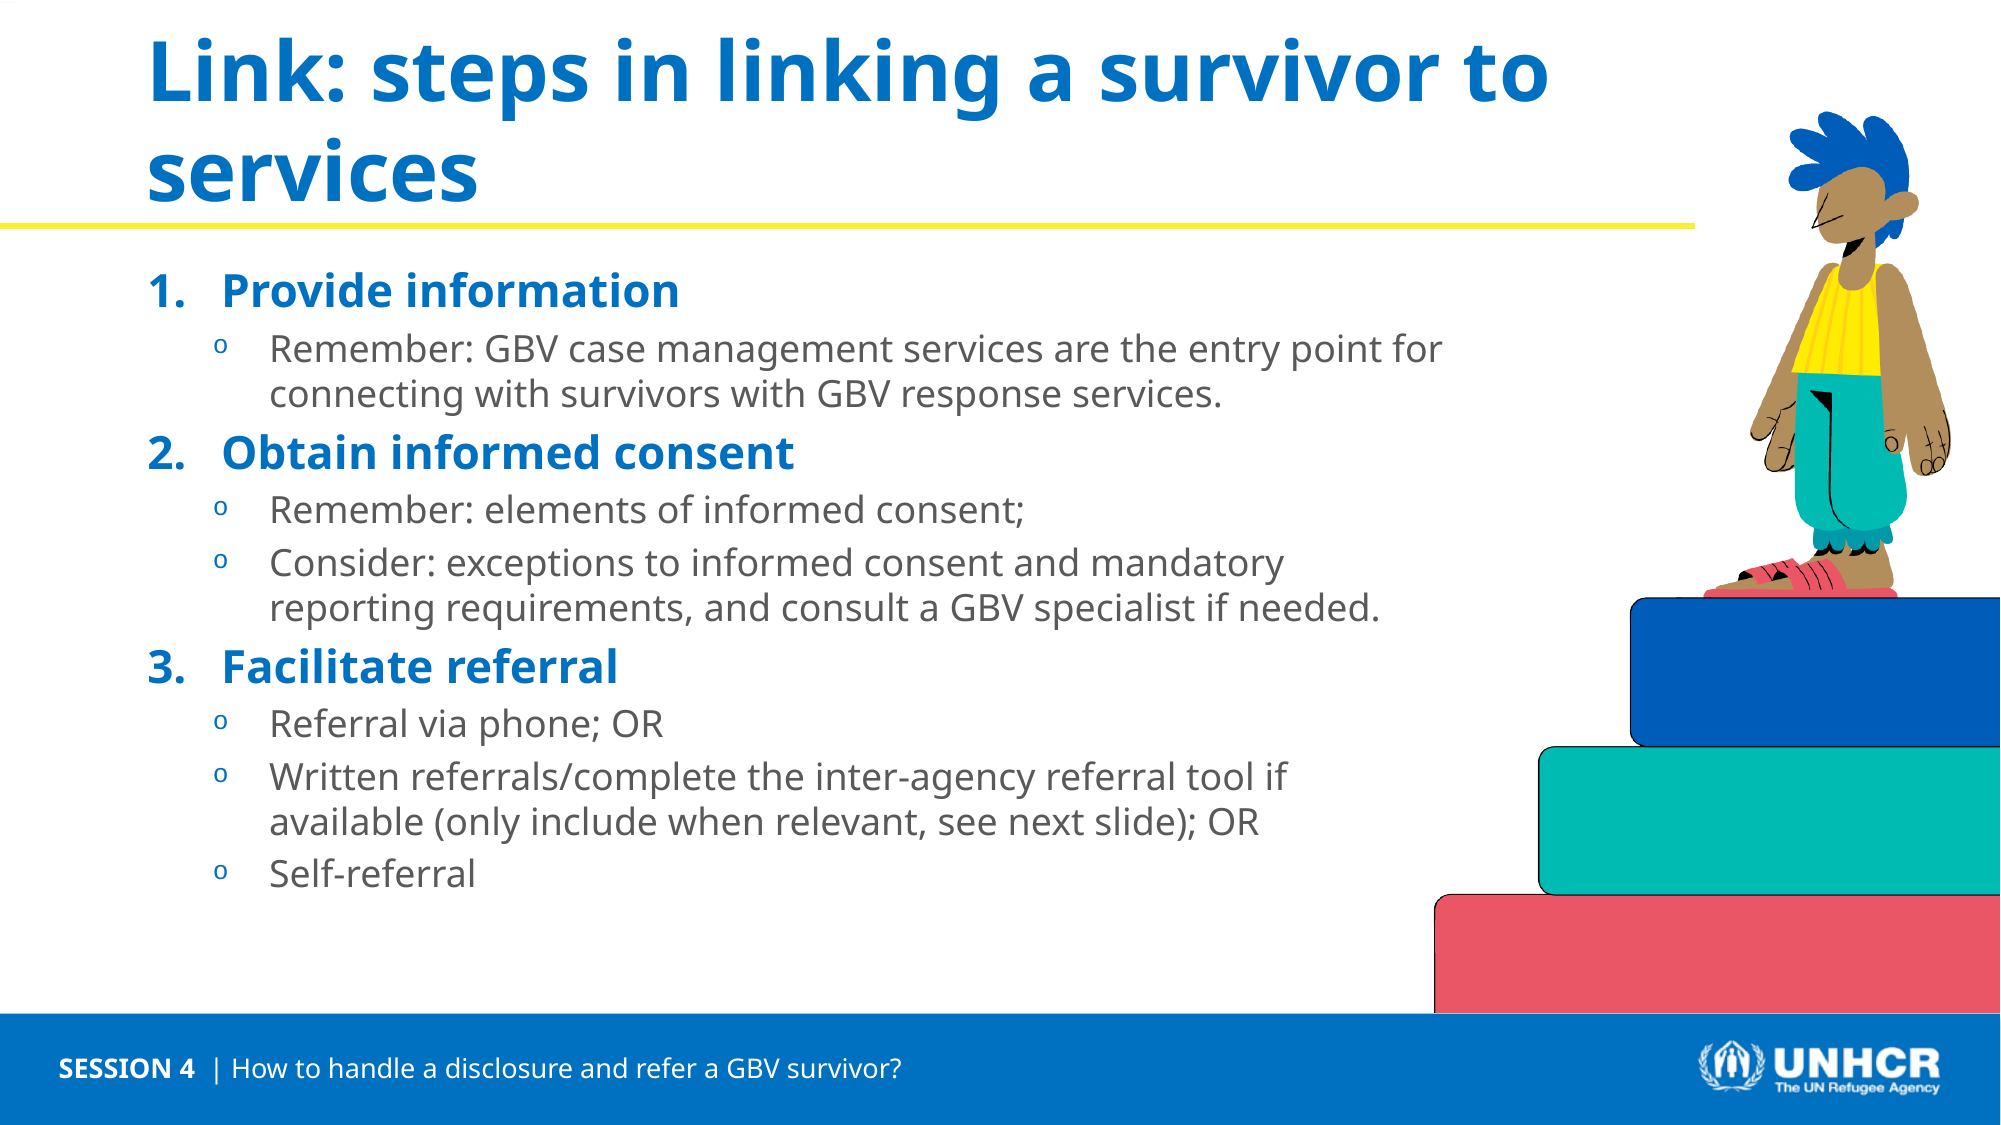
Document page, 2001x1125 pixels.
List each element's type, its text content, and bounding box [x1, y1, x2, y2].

text_box Provide information Remember: GBV case management services are the entry point for connecting with survivors with GBV response services. Obtain informed consent Remember: elements of informed consent; Consider: exceptions to informed consent and mandatory reporting requirements, and consult a GBV specialist if needed. Facilitate referral Referral via phone; OR Written referrals/complete the inter-agency referral tool if available (only include when relevant, see next slide); OR Self-referral [132, 254, 1460, 666]
picture [1392, 106, 2000, 1125]
title Link: steps in linking a survivor to services [129, 115, 1657, 223]
